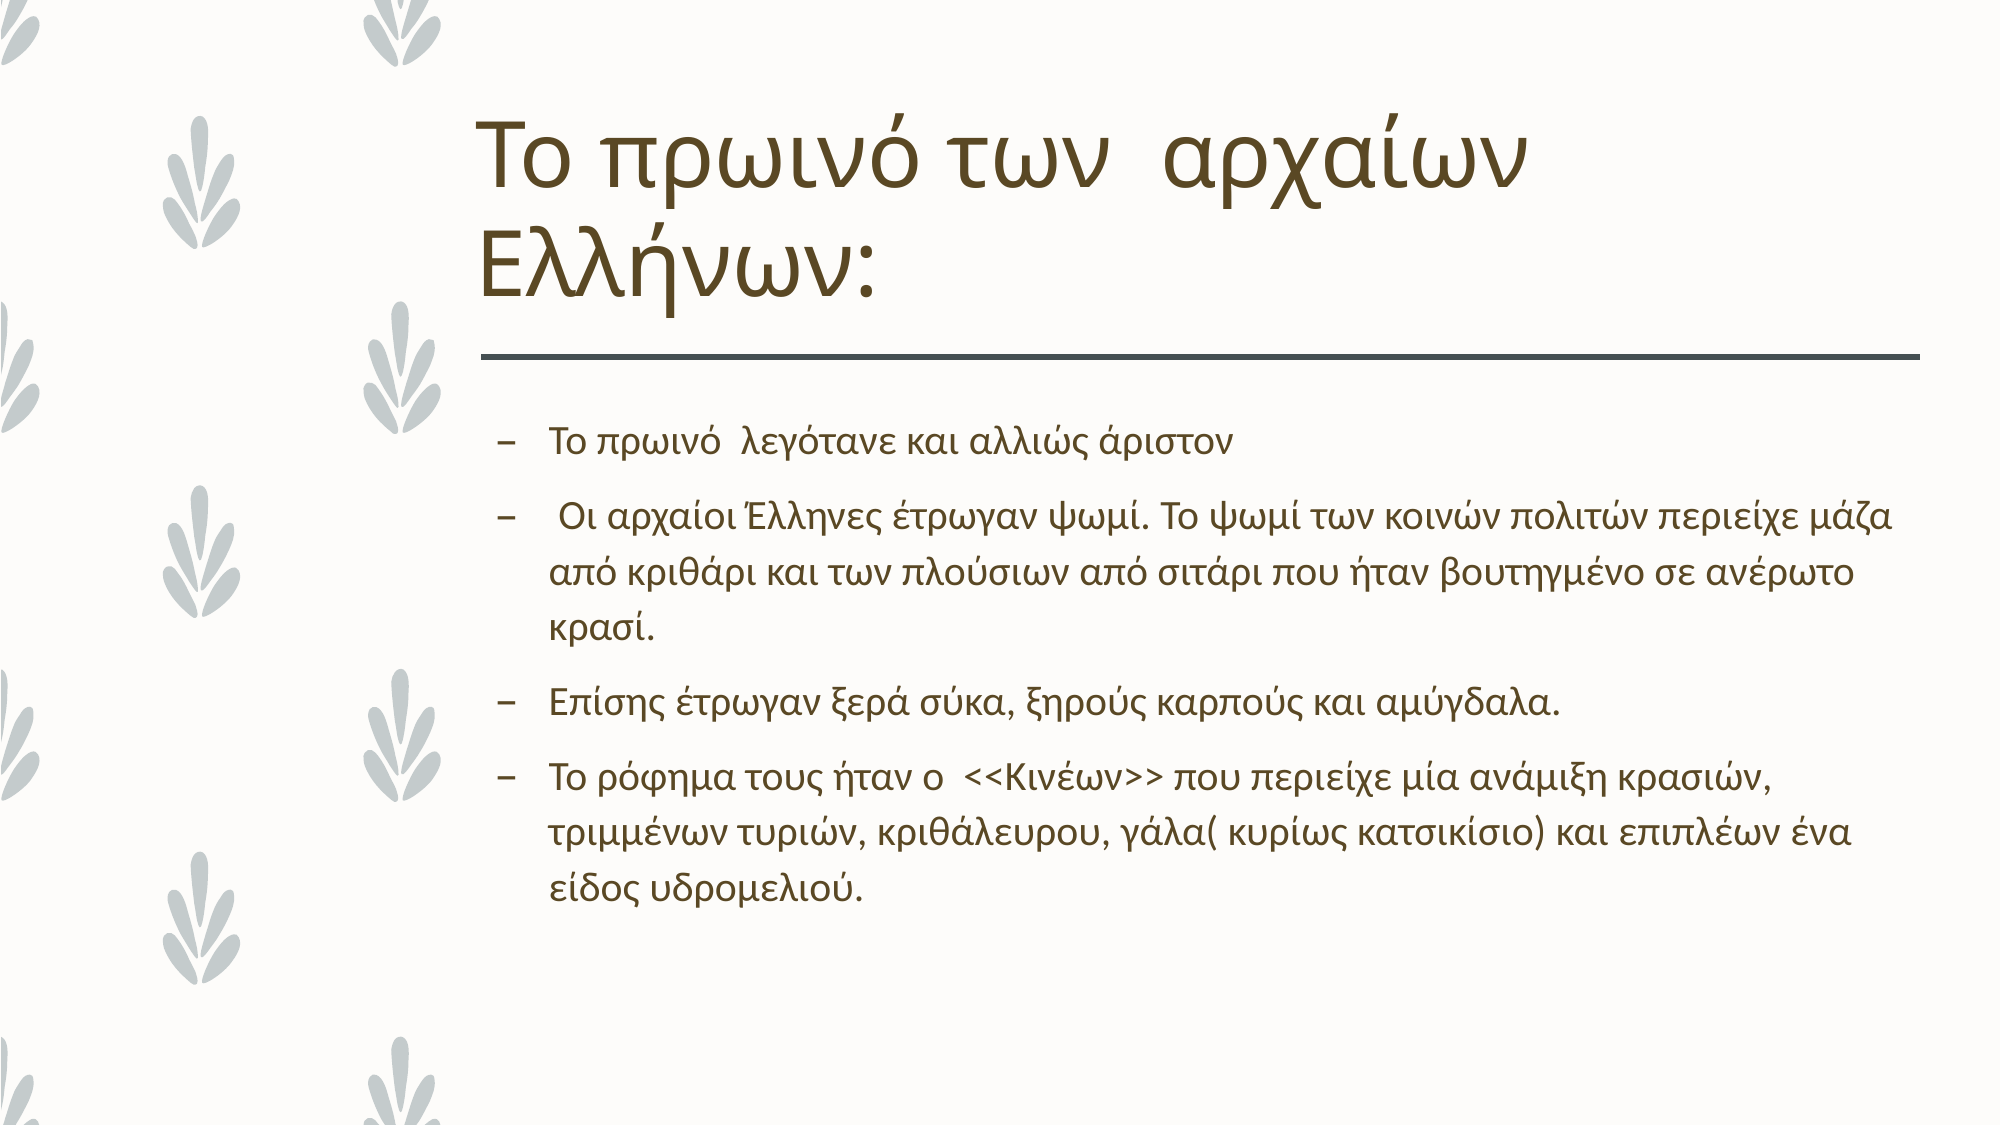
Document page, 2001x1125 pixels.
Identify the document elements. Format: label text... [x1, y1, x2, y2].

list Το πρωινό λεγότανε και αλλιώς άριστον Οι αρχαίοι Έλληνες έτρωγαν ψωμί. Το ψωμί των κοινών πολιτών περιείχε μάζα από κριθάρι και των πλούσιων από σιτάρι που ήταν βουτηγμένο σε ανέρωτο κρασί. Επίσης έτρωγαν ξερά σύκα, ξηρούς καρπούς και αμύγδαλα. Το ρόφημα τους ήταν ο <<Κινέων>> που περιείχε μία ανάμιξη κρασιών, τριμμένων τυριών, κριθάλευρου, γάλα( κυρίως κατσικίσιο) και επιπλέων ένα είδος υδρομελιού. [481, 399, 1920, 999]
title Το πρωινό των αρχαίων Ελλήνων: [460, 93, 1920, 350]
